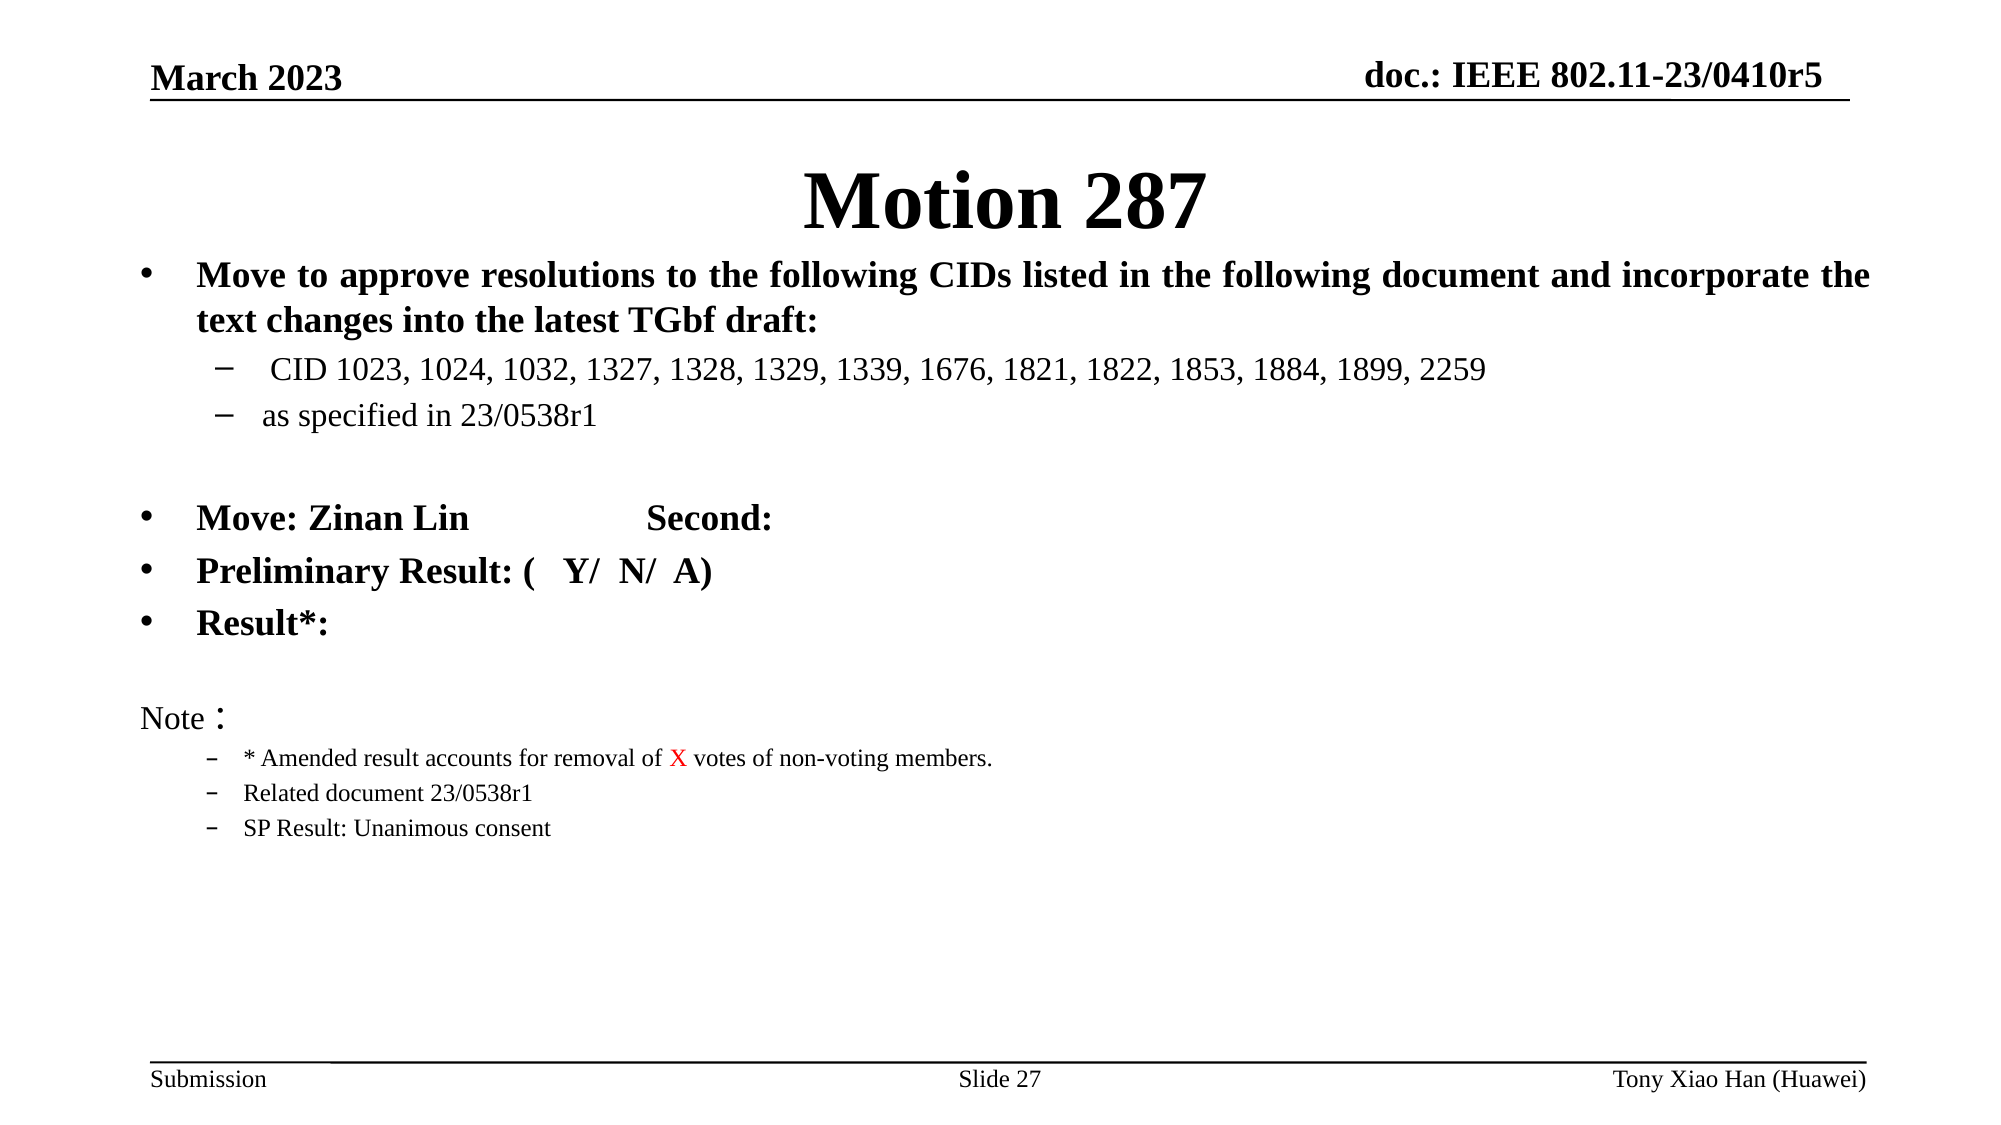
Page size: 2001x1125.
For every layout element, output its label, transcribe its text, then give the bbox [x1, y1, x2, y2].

text_box Motion 287 [368, 137, 1644, 212]
text_box Move to approve resolutions to the following CIDs listed in the following document and incorporate the text changes into the latest TGbf draft: CID 1023, 1024, 1032, 1327, 1328, 1329, 1339, 1676, 1821, 1822, 1853, 1884, 1899, 2259 as specified in 23/0538r1 Move: Zinan Lin Second: Preliminary Result: ( Y/ N/ A) Result*: Note： * Amended result accounts for removal of X votes of non-voting members. Related document 23/0538r1 SP Result: Unanimous consent [125, 212, 1888, 900]
